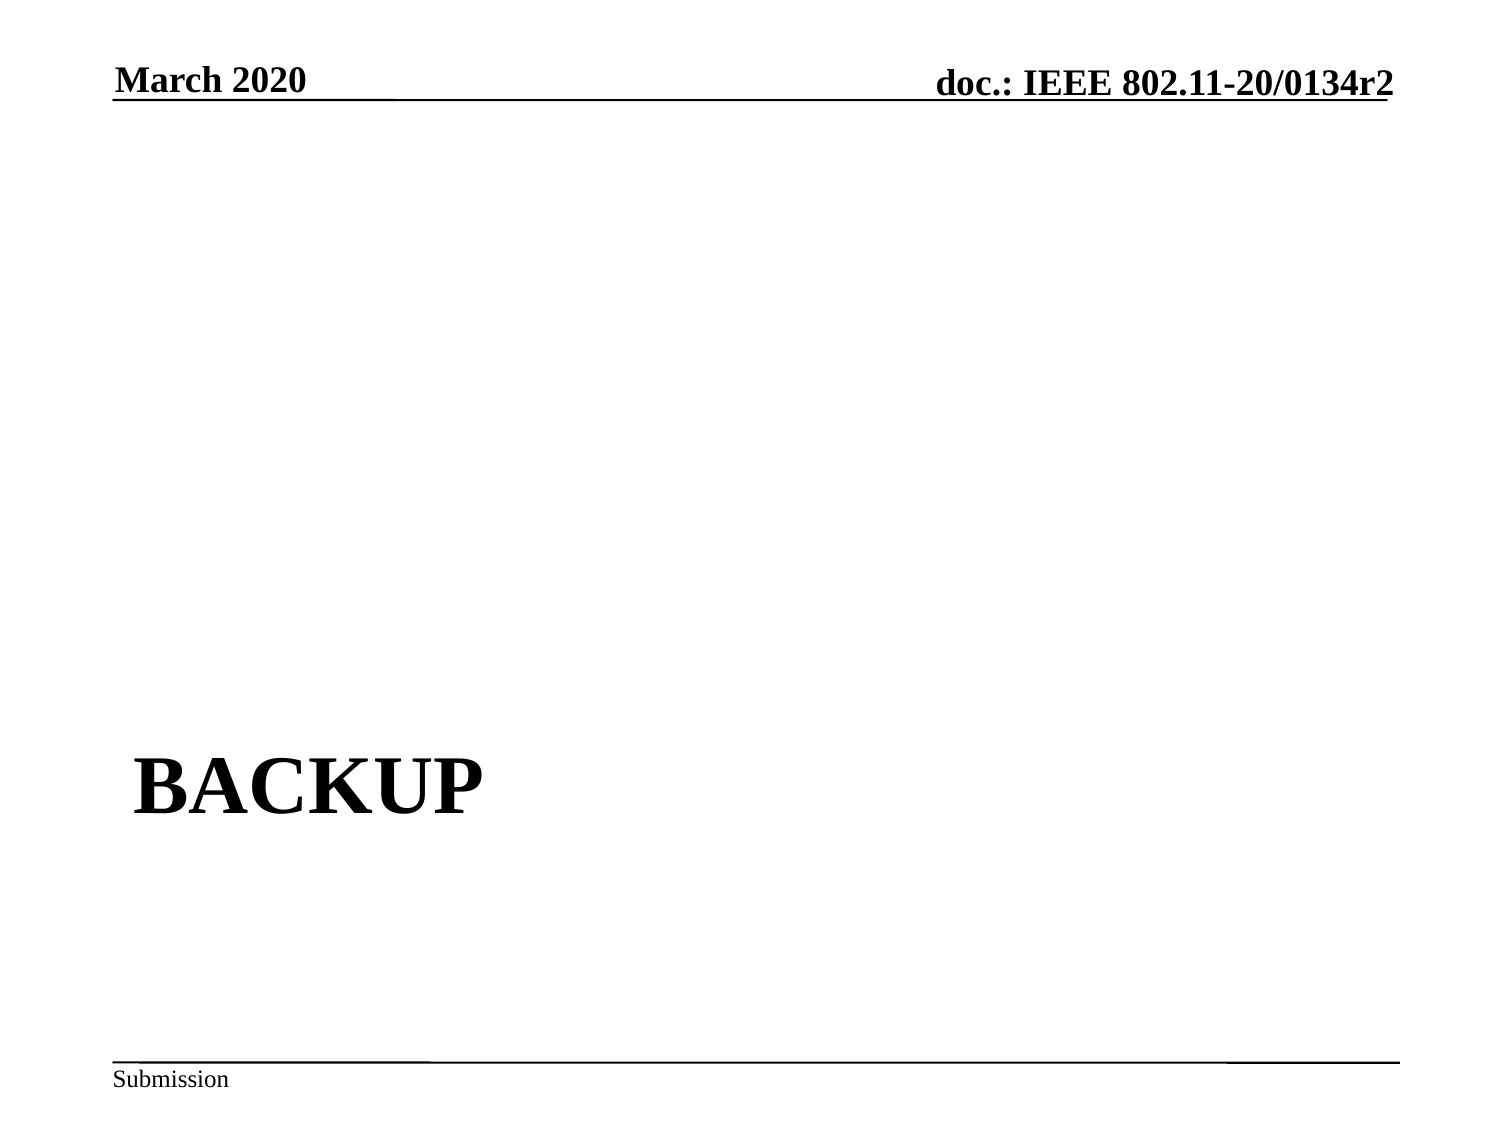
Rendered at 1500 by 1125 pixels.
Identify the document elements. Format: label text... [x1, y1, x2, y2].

title backup [118, 722, 1394, 947]
